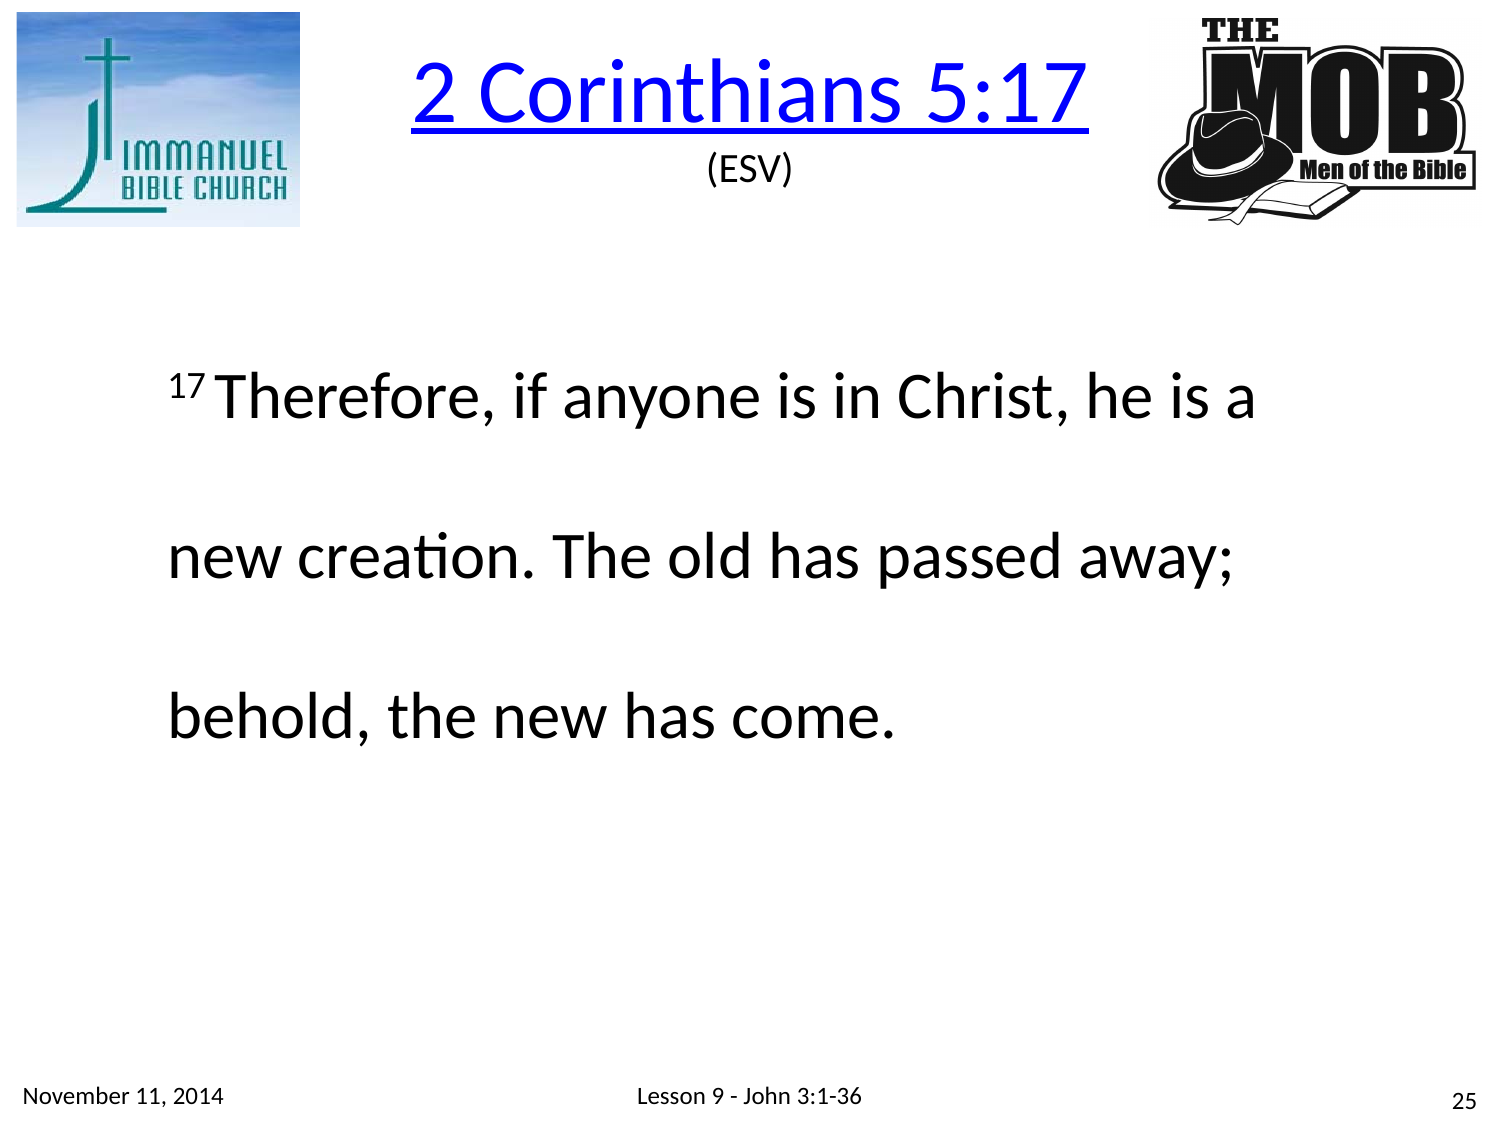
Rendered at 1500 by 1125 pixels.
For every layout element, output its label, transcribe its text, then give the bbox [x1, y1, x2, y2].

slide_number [7, 1065, 313, 1125]
text_box 17 Therefore, if anyone is in Christ, he is a new creation. The old has passed away; behold, the new has come. [152, 264, 1350, 760]
picture [1149, 18, 1482, 228]
footer Lesson 9 - John 3:1-36 [313, 1065, 1244, 1125]
text_box 2 Corinthians 5:17 (ESV) [374, 23, 1125, 198]
slide_number 25 [1379, 1069, 1493, 1125]
picture [16, 12, 300, 227]
